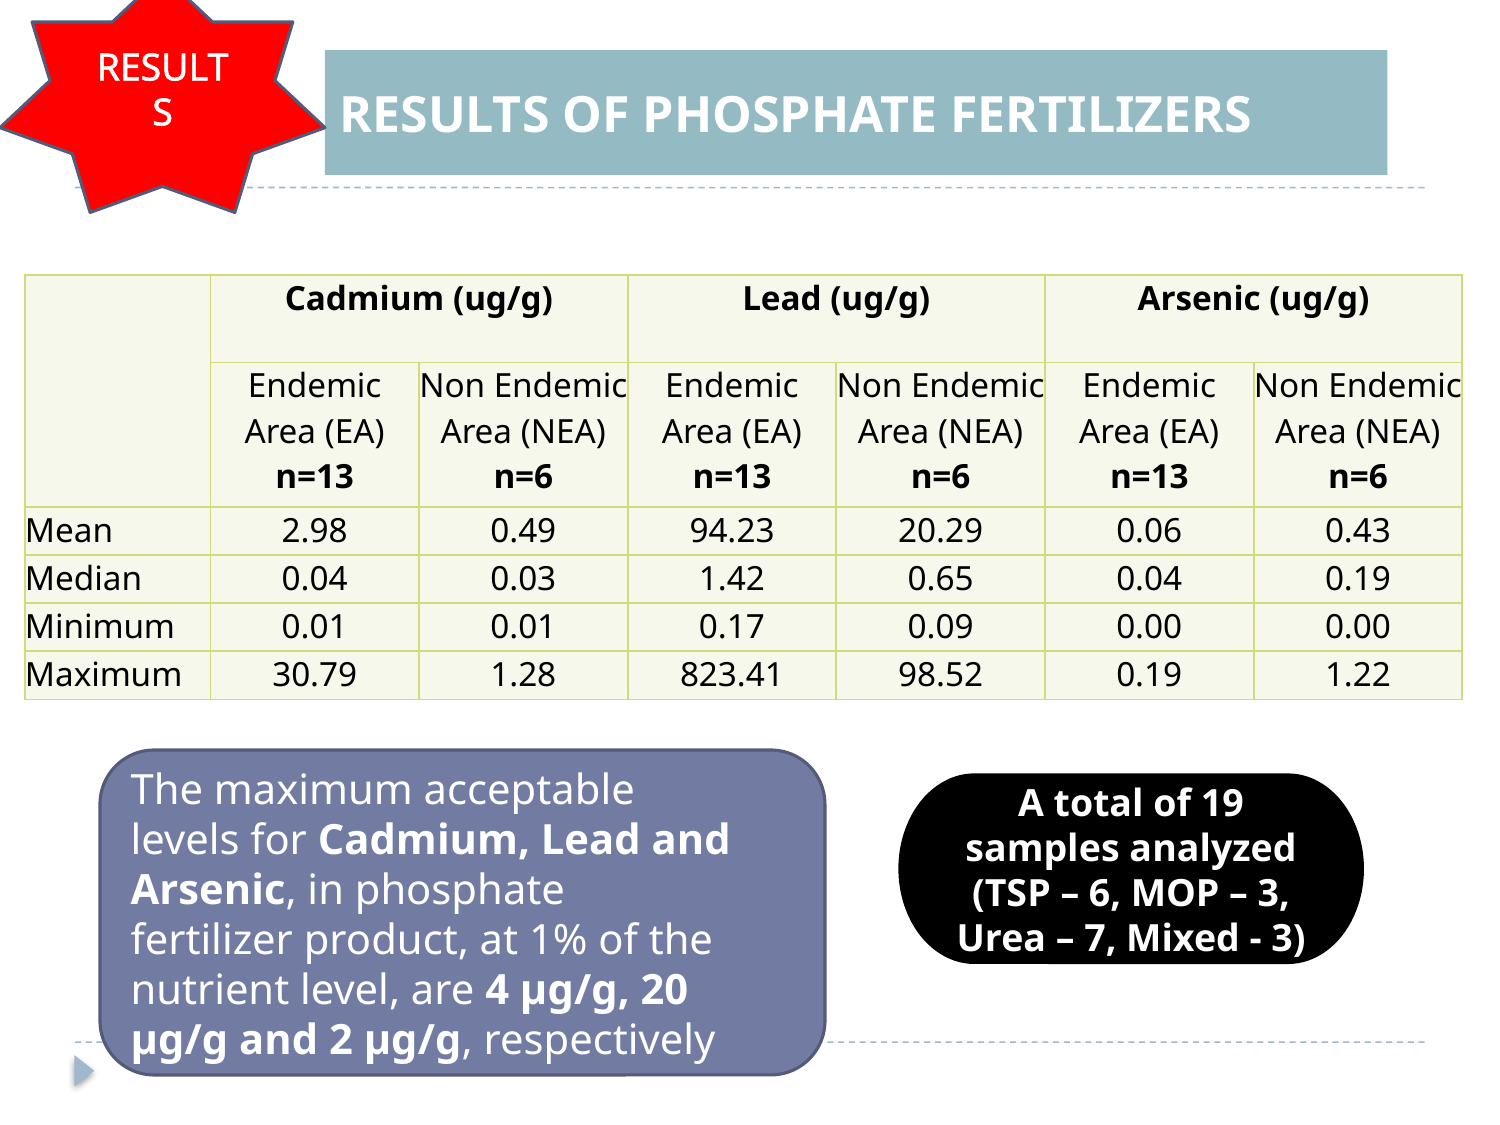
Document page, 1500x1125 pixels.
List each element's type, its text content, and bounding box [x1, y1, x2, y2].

table_cell 0.00 [1046, 604, 1253, 650]
table_cell 0.09 [837, 604, 1044, 650]
table_header Arsenic (ug/g) [1046, 276, 1461, 362]
table_cell 1.28 [420, 652, 627, 699]
table_cell Mean [26, 508, 210, 554]
table_cell 1.42 [629, 556, 835, 602]
table_cell Maximum [26, 652, 210, 699]
table_cell 0.06 [1046, 508, 1253, 554]
table_cell 98.52 [837, 652, 1044, 699]
table_cell 0.01 [420, 604, 627, 650]
table_cell Minimum [26, 604, 210, 650]
table_header Cadmium (ug/g) [211, 276, 627, 362]
table_cell 0.17 [629, 604, 835, 650]
table_header Lead (ug/g) [629, 276, 1044, 362]
table_cell 30.79 [211, 652, 418, 699]
table_cell 0.04 [1046, 556, 1253, 602]
table_cell 823.41 [629, 652, 835, 699]
table_cell Endemic Area (EA) n=13 [629, 363, 835, 506]
table_cell 0.19 [1046, 652, 1253, 699]
text_box A total of 19 samples analyzed (TSP – 6, MOP – 3, Urea – 7, Mixed - 3) [898, 773, 1364, 965]
table_cell Non Endemic Area (NEA) n=6 [837, 363, 1044, 506]
table_cell 0.19 [1255, 556, 1461, 602]
table_cell 0.03 [420, 556, 627, 602]
table_cell 0.04 [211, 556, 418, 602]
table_cell 1.22 [1255, 652, 1461, 699]
table_cell 94.23 [629, 508, 835, 554]
text_box RESULTS [0, 0, 327, 214]
table_cell 0.00 [1255, 604, 1461, 650]
table_cell Non Endemic Area (NEA) n=6 [420, 363, 627, 506]
table_header [26, 276, 210, 506]
table_cell 2.98 [211, 508, 418, 554]
table_cell Endemic Area (EA) n=13 [211, 363, 418, 506]
table_cell 20.29 [837, 508, 1044, 554]
text_box RESULTS OF PHOSPHATE FERTILIZERS [324, 50, 1388, 175]
table_cell 0.01 [211, 604, 418, 650]
table_cell 0.43 [1255, 508, 1461, 554]
text_box The maximum acceptable levels for Cadmium, Lead and Arsenic, in phosphate fertilizer product, at 1% of the nutrient level, are 4 μg/g, 20 μg/g and 2 μg/g, respectively [98, 748, 827, 1077]
table_cell 0.49 [420, 508, 627, 554]
table_cell Endemic Area (EA) n=13 [1046, 363, 1253, 506]
table_cell 0.65 [837, 556, 1044, 602]
table_cell Median [26, 556, 210, 602]
table_cell Non Endemic Area (NEA) n=6 [1255, 363, 1461, 506]
